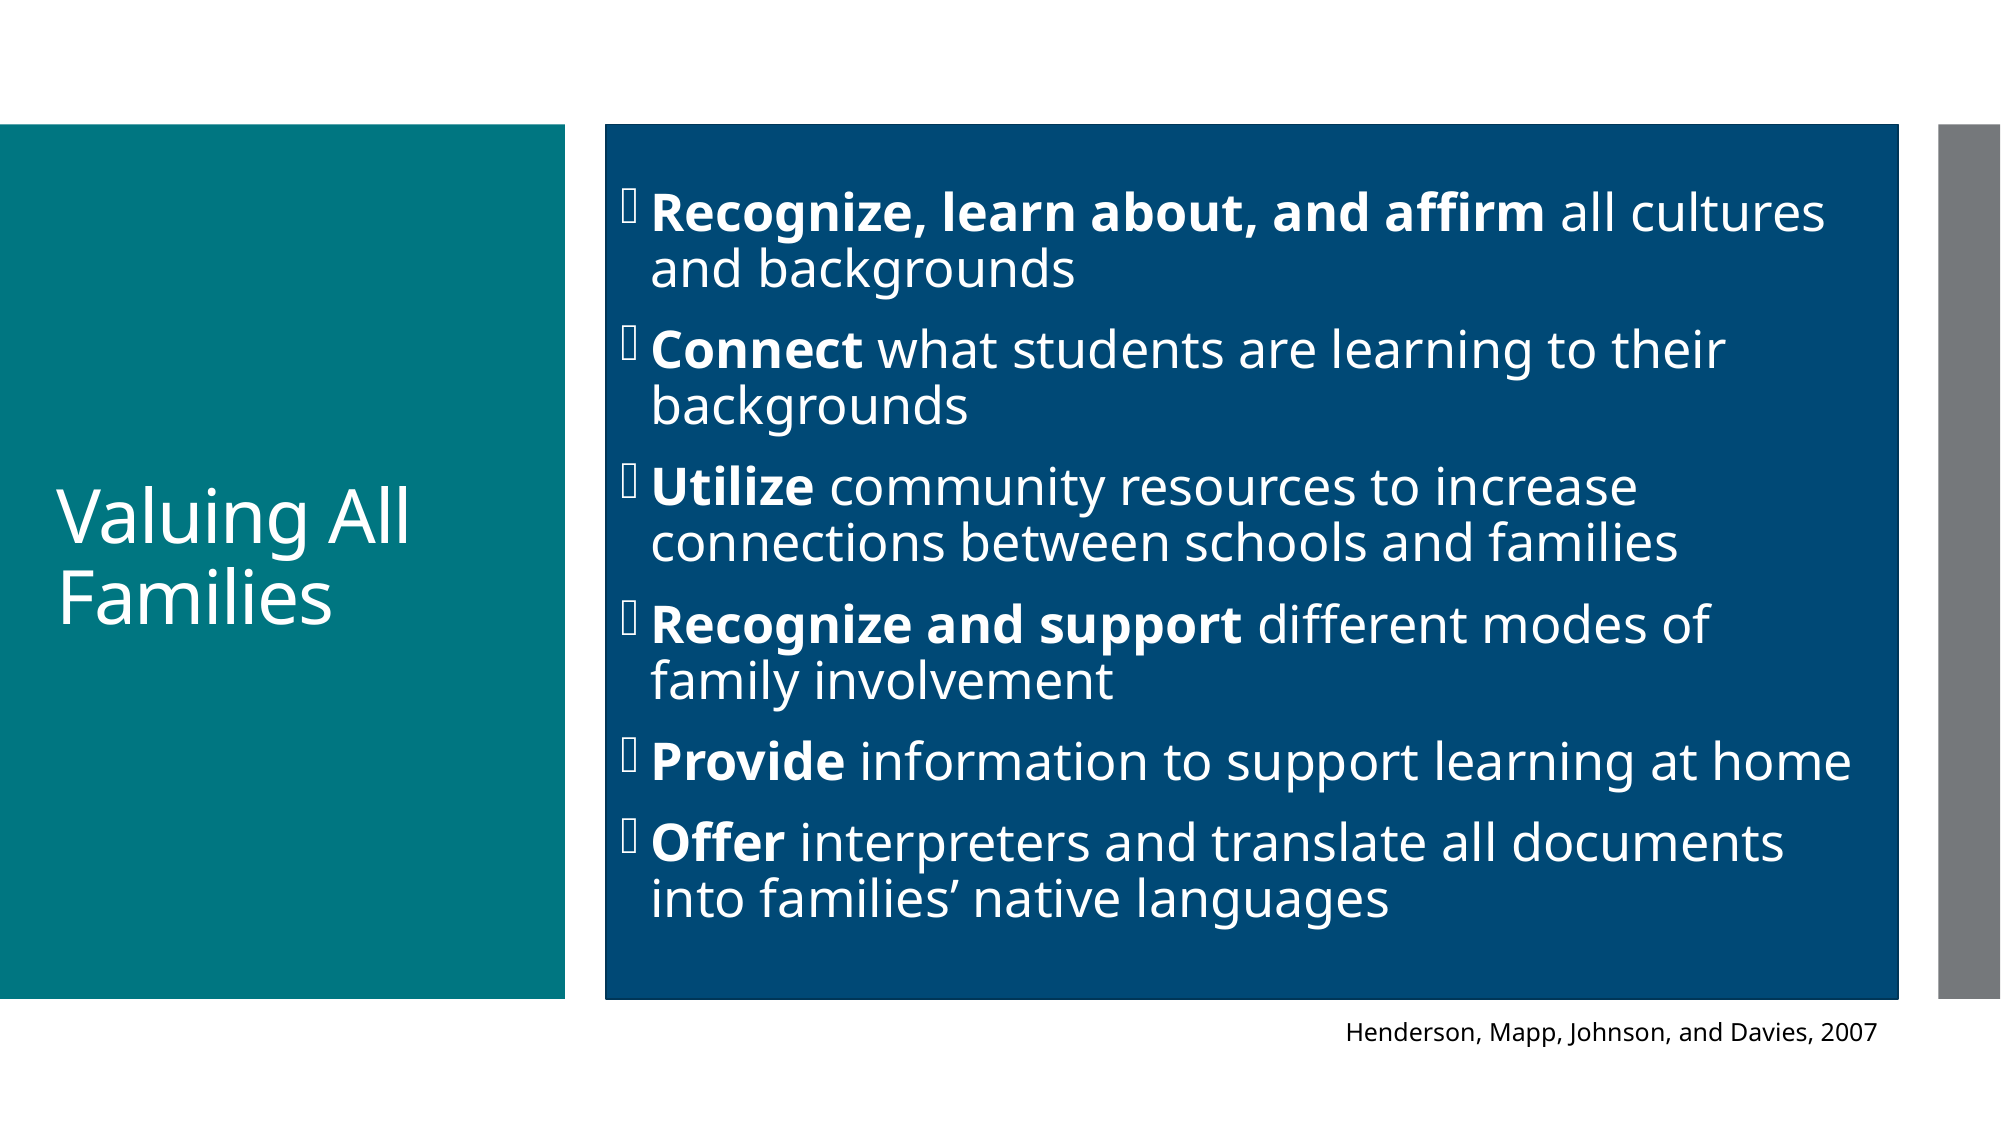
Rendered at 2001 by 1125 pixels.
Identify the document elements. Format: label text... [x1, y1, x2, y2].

text_box Henderson, Mapp, Johnson, and Davies, 2007 [1330, 1009, 2000, 1055]
list Recognize, learn about, and affirm all cultures and backgrounds Connect what students are learning to their backgrounds Utilize community resources to increase connections between schools and families Recognize and support different modes of family involvement Provide information to support learning at home Offer interpreters and translate all documents into families’ native languages [605, 127, 1886, 988]
title Valuing All Families [41, 182, 525, 938]
